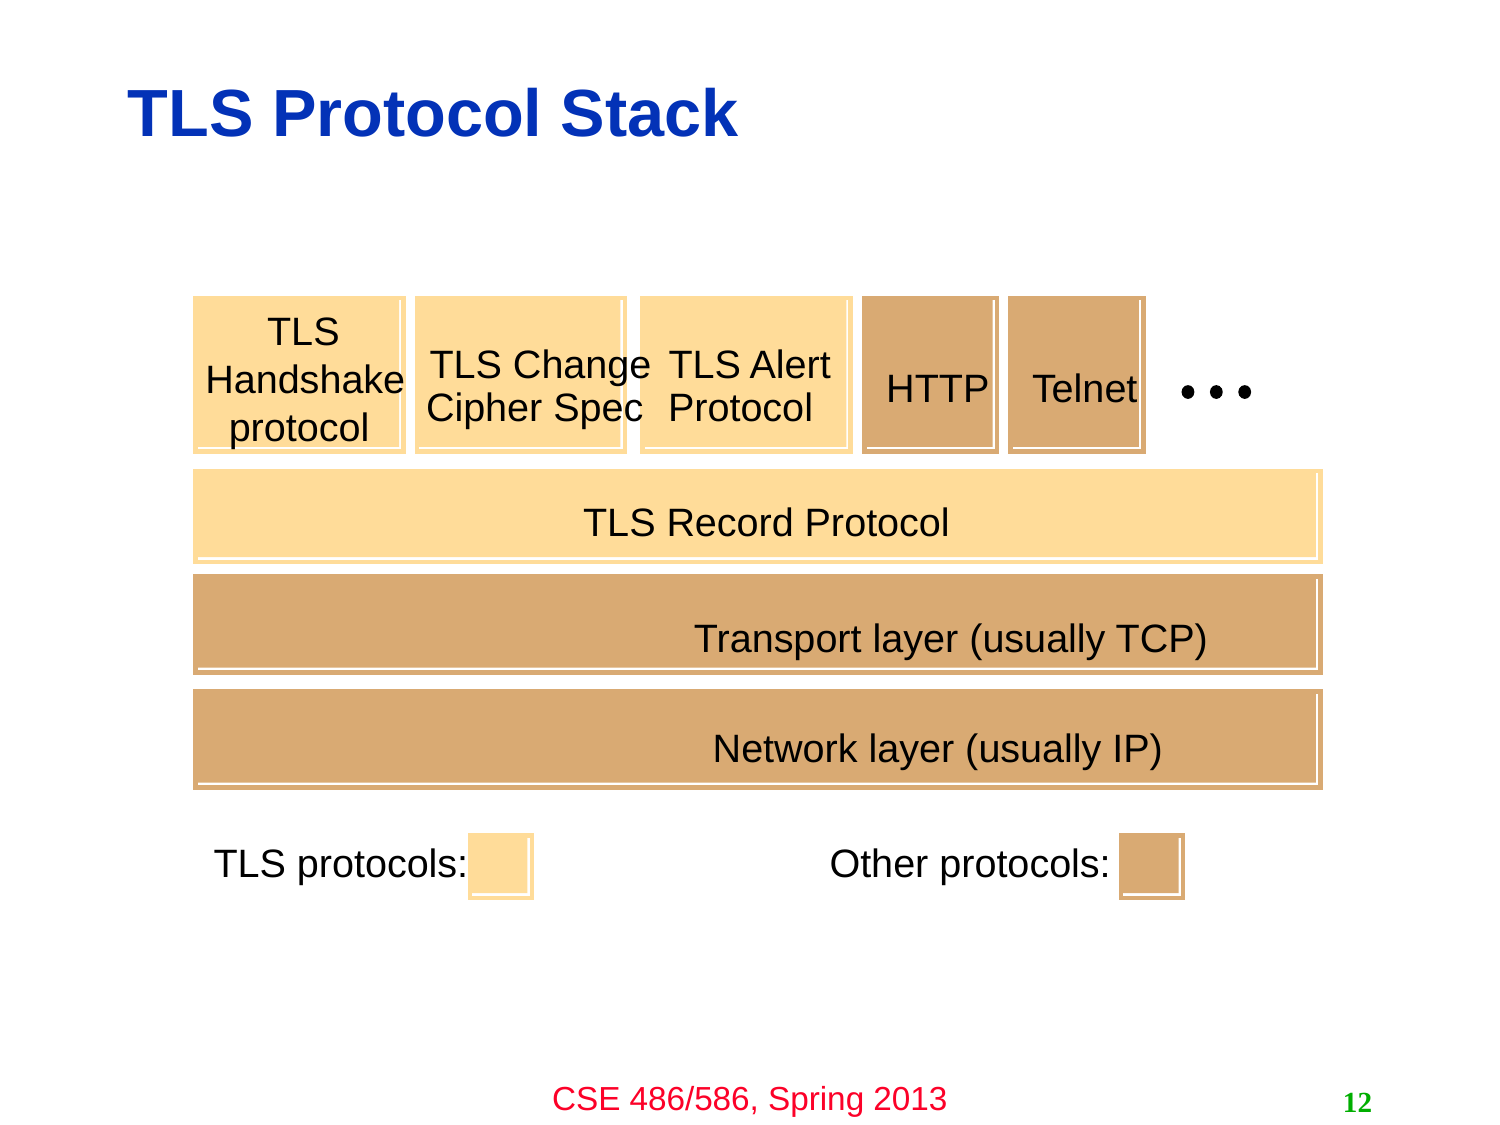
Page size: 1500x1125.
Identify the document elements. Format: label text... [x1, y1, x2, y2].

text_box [194, 297, 1321, 899]
title TLS Protocol Stack [112, 53, 1310, 176]
slide_number 12 [1074, 1076, 1388, 1125]
